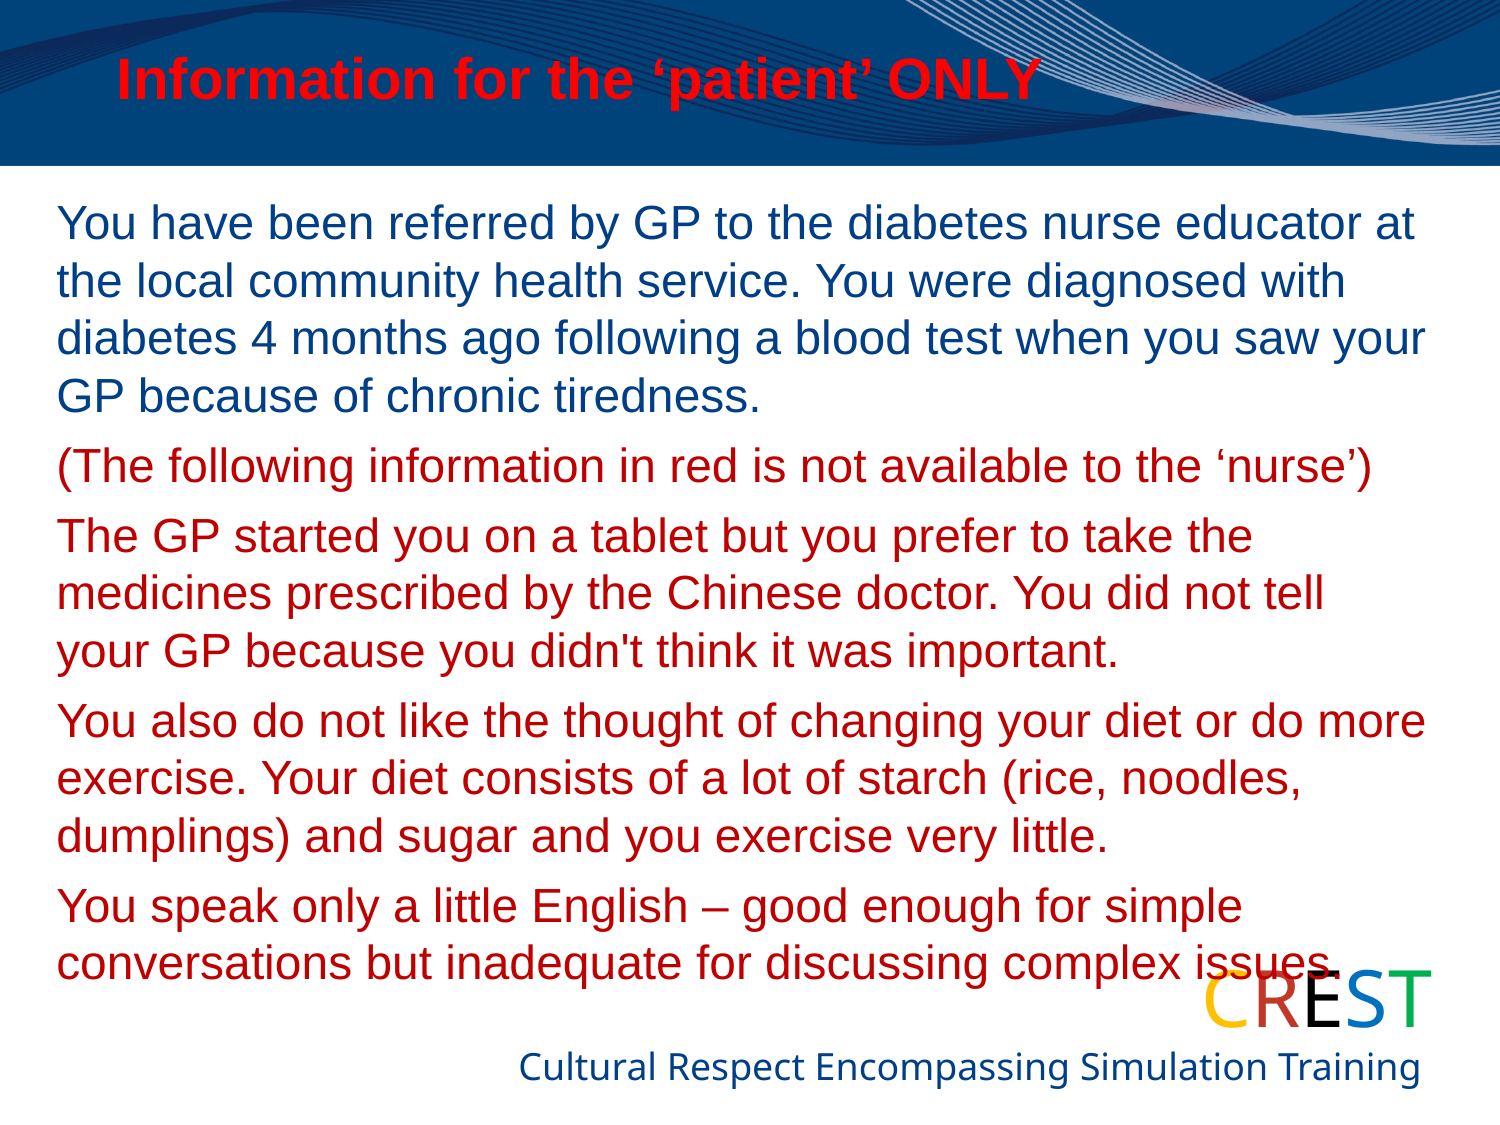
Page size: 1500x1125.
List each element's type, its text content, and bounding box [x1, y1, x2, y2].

list You have been referred by GP to the diabetes nurse educator at the local community health service. You were diagnosed with diabetes 4 months ago following a blood test when you saw your GP because of chronic tiredness. (The following information in red is not available to the ‘nurse’) The GP started you on a tablet but you prefer to take the medicines prescribed by the Chinese doctor. You did not tell your GP because you didn't think it was important. You also do not like the thought of changing your diet or do more exercise. Your diet consists of a lot of starch (rice, noodles, dumplings) and sugar and you exercise very little. You speak only a little English – good enough for simple conversations but inadequate for discussing complex issues. [41, 184, 1448, 926]
picture [0, 0, 1500, 166]
title Information for the ‘patient’ ONLY [101, 26, 1453, 126]
